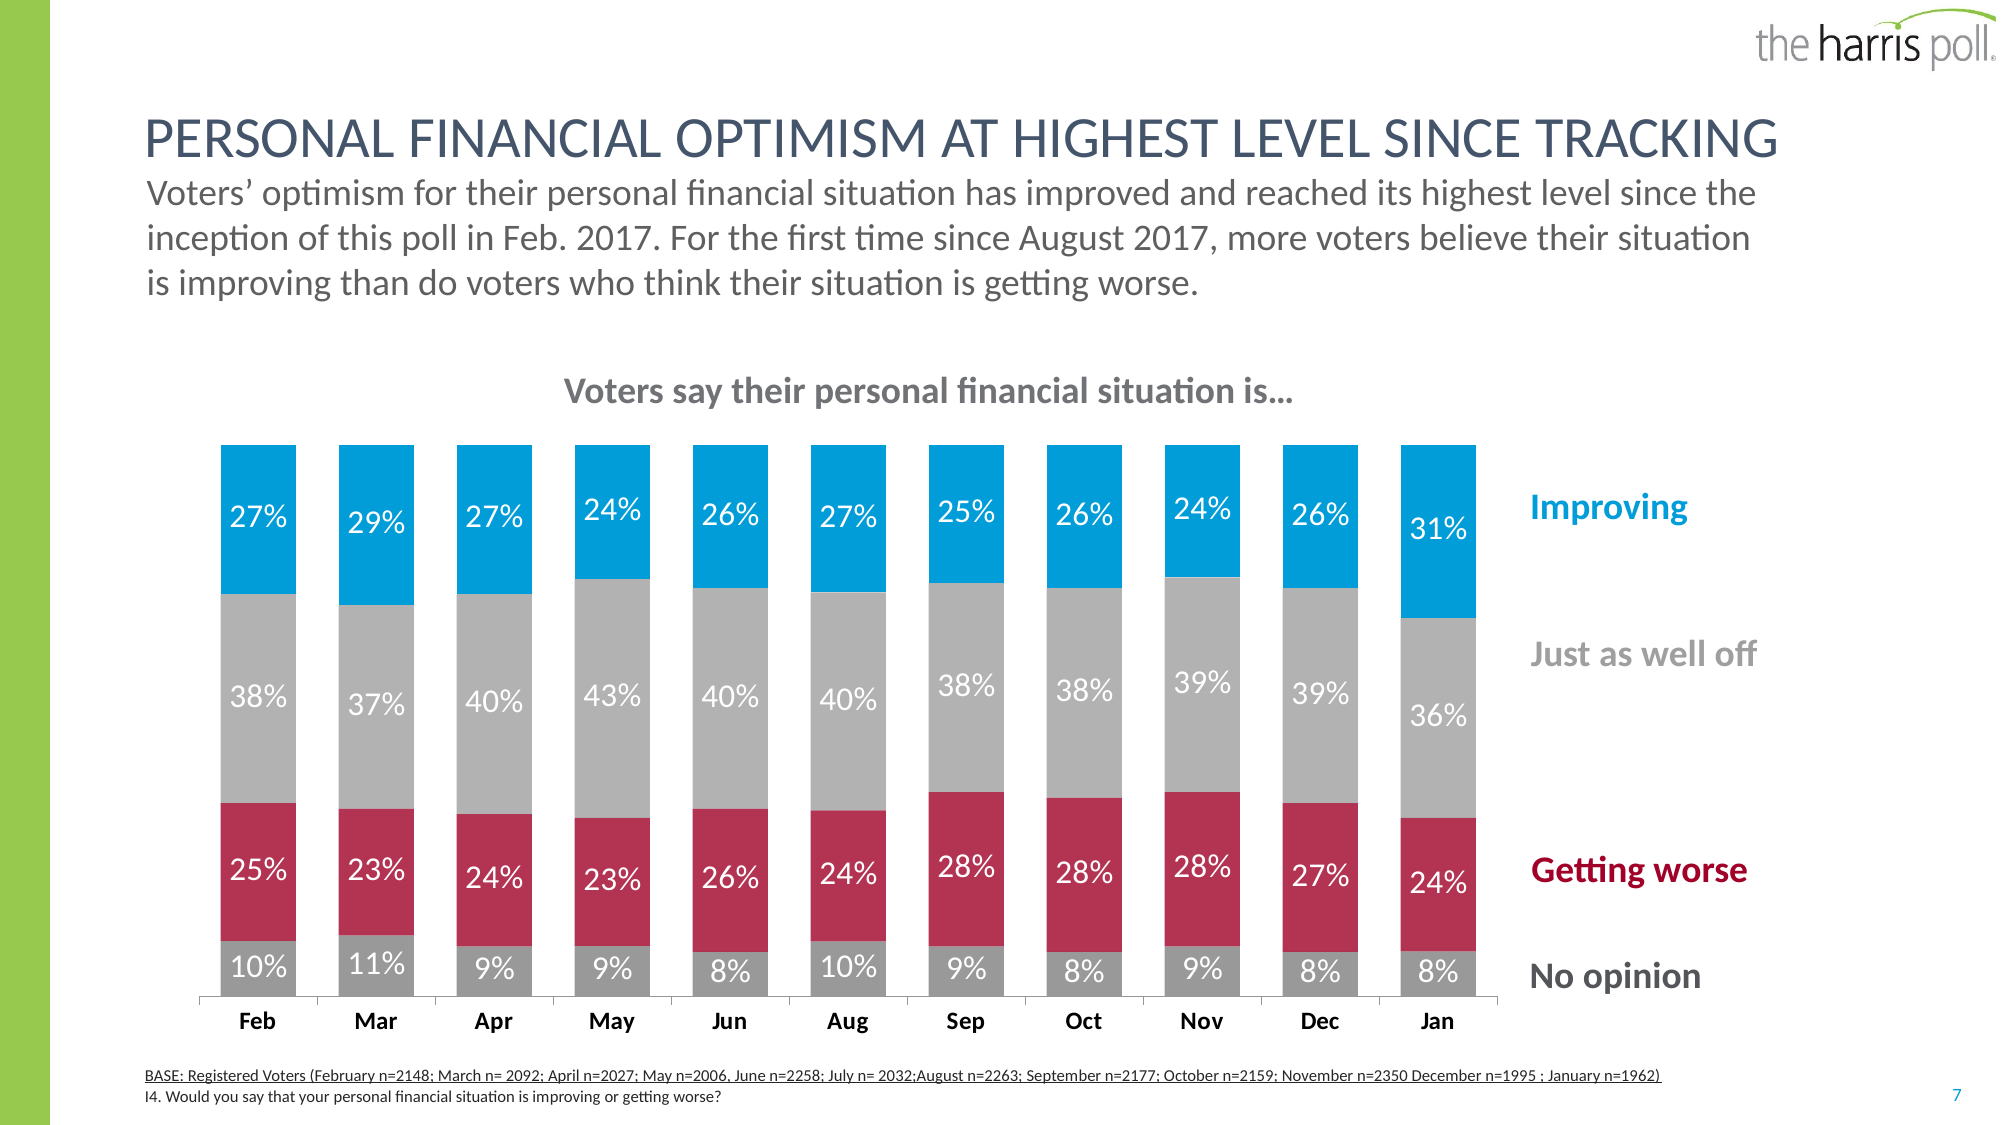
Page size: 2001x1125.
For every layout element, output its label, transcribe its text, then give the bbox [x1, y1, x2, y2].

chart [162, 424, 1515, 1046]
title Personal financial optimism AT highest level since tracking [129, 75, 1805, 170]
picture [1752, 4, 1998, 78]
text_box Just as well off [1516, 621, 1773, 682]
list Voters’ optimism for their personal financial situation has improved and reached its highest level since the inception of this poll in Feb. 2017. For the first time since August 2017, more voters believe their situation is improving than do voters who think their situation is getting worse. [131, 167, 1790, 220]
text_box Improving [1515, 474, 1703, 535]
text_box No opinion [1515, 944, 1718, 1004]
text_box Getting worse [1516, 837, 1764, 898]
list BASE: Registered Voters (February n=2148; March n= 2092; April n=2027; May n=2006, June n=2258; July n= 2032;August n=2263; September n=2177; October n=2159; November n=2350 December n=1995 ; January n=1962) I4. Would you say that your personal financial situation is improving or getting worse? [129, 1045, 1916, 1106]
text_box Voters say their personal financial situation is… [549, 358, 1311, 419]
